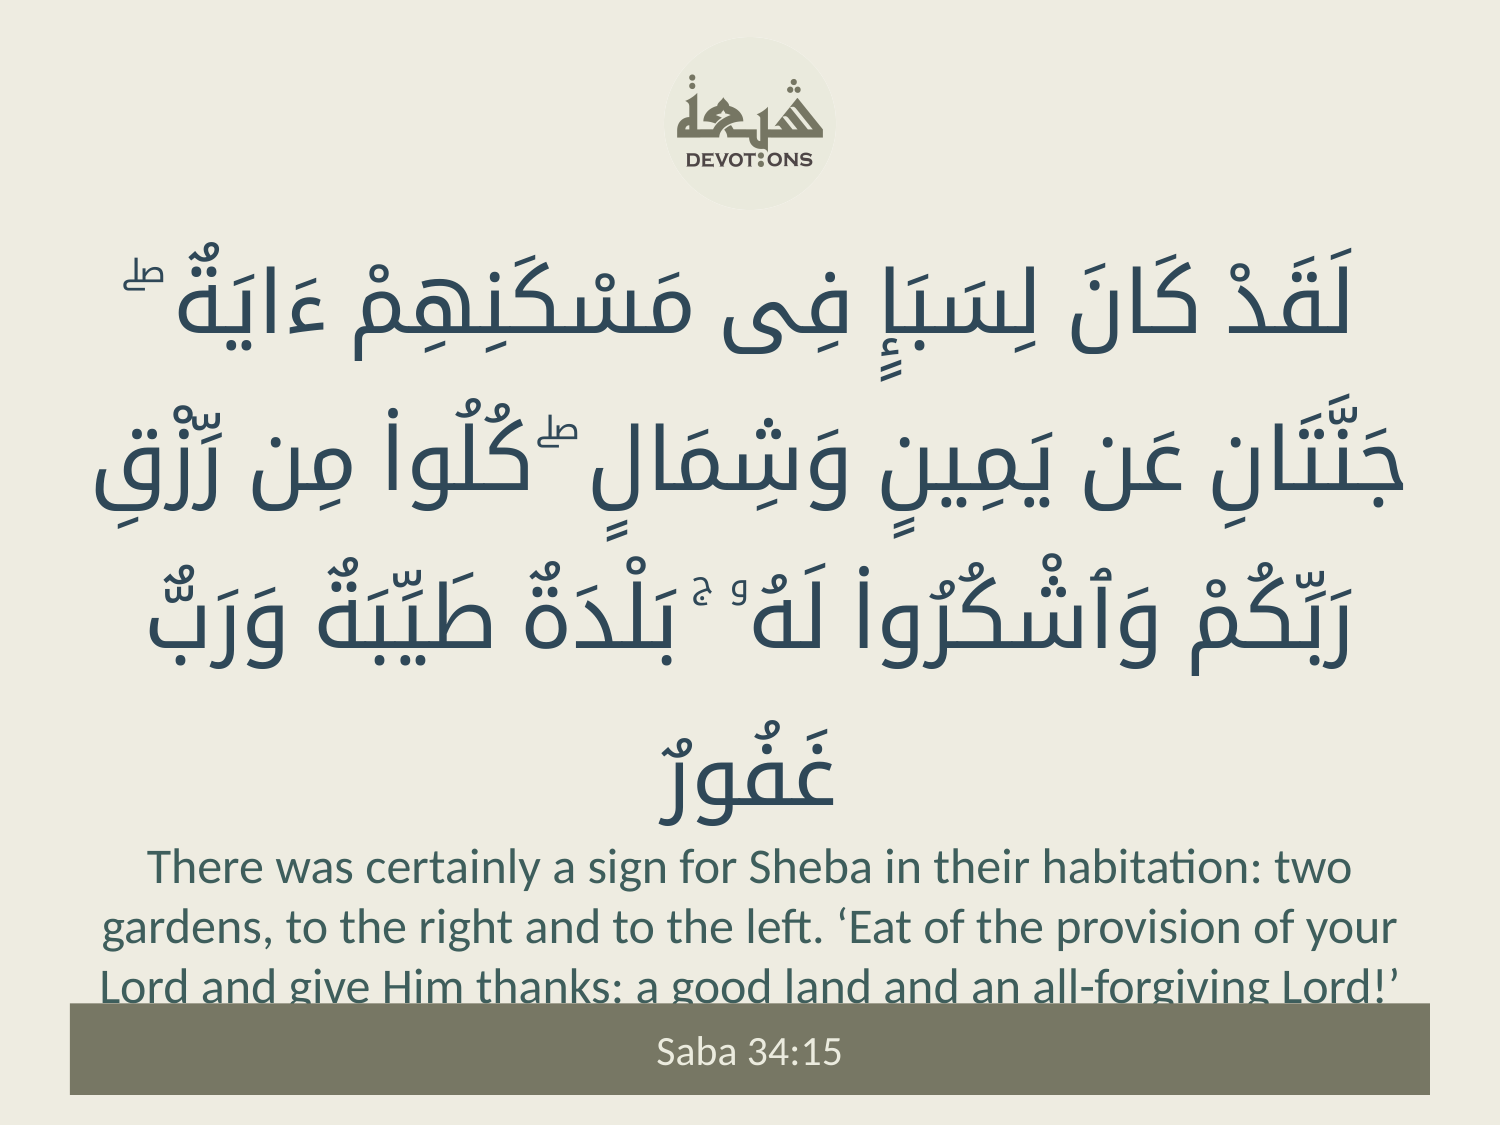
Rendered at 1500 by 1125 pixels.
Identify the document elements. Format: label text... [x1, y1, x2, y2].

list لَقَدْ كَانَ لِسَبَإٍ فِى مَسْكَنِهِمْ ءَايَةٌ ۖ جَنَّتَانِ عَن يَمِينٍ وَشِمَالٍ ۖ كُلُوا۟ مِن رِّزْقِ رَبِّكُمْ وَٱشْكُرُوا۟ لَهُۥ ۚ بَلْدَةٌ طَيِّبَةٌ وَرَبٌّ غَفُورٌ There was certainly a sign for Sheba in their habitation: two gardens, to the right and to the left. ‘Eat of the provision of your Lord and give Him thanks: a good land and an all-forgiving Lord!’ [69, 203, 1430, 1003]
list Saba 34:15 [69, 1003, 1430, 1095]
picture [656, 29, 844, 203]
